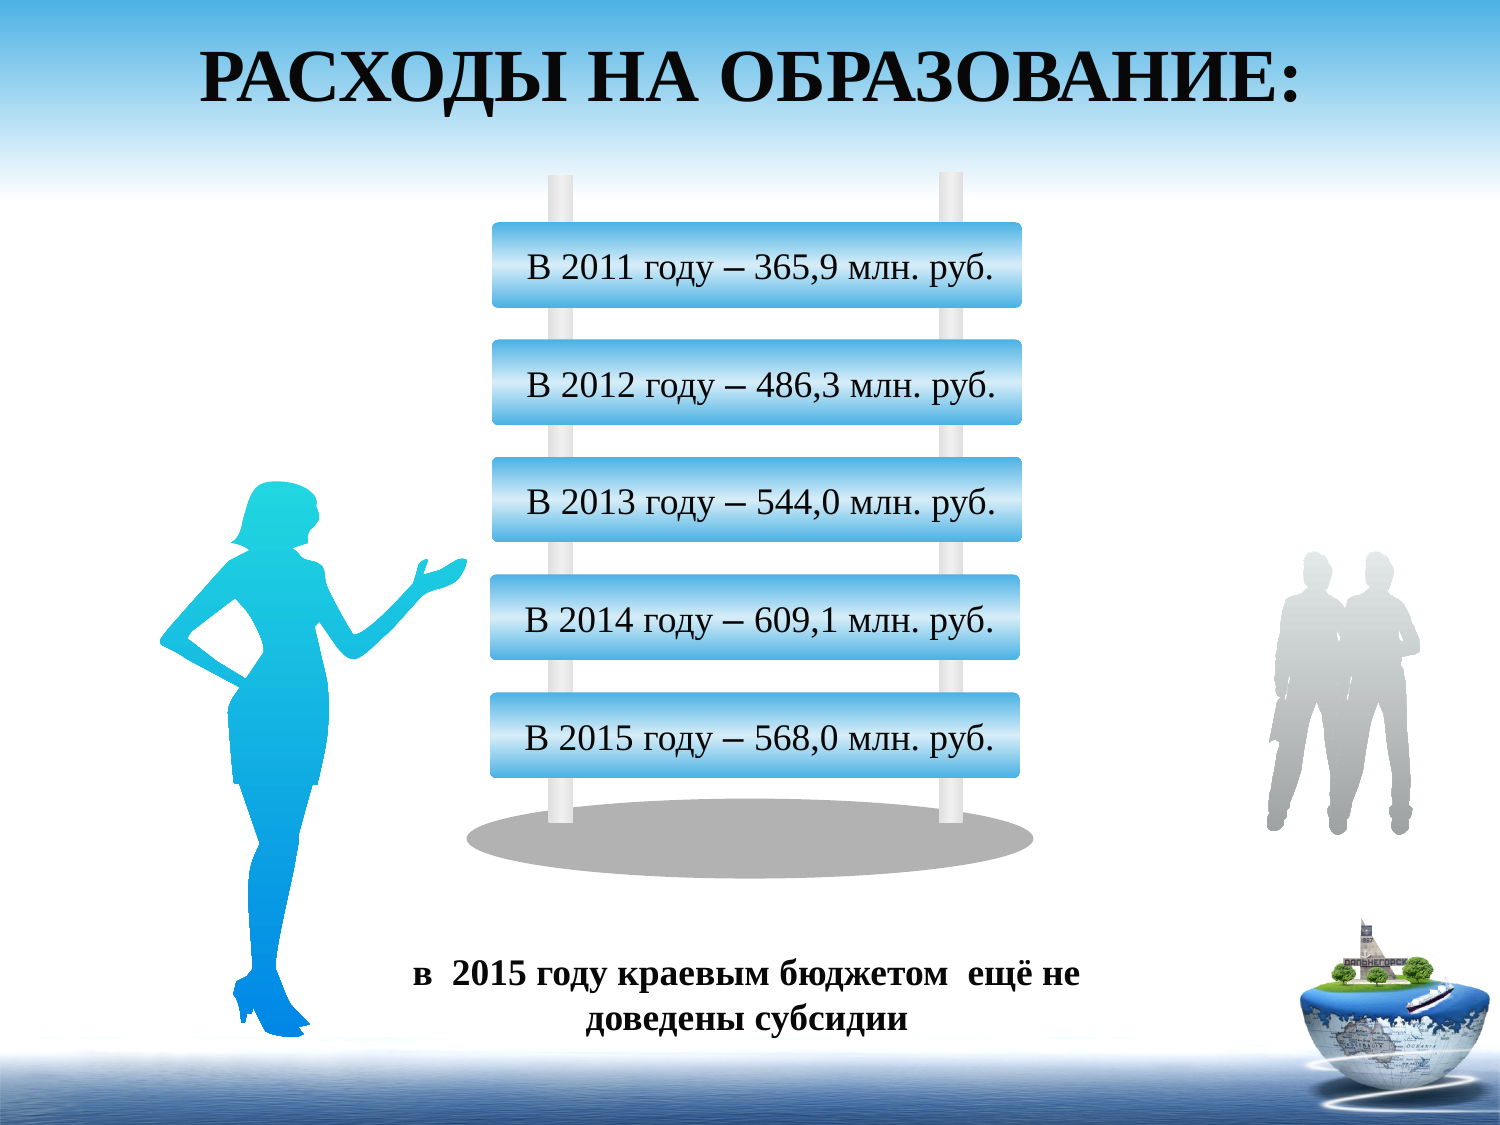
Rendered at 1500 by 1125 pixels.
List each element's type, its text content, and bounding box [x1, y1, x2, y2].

title РАСХОДЫ НА ОБРАЗОВАНИЕ: [76, 0, 1427, 143]
picture [0, 916, 1500, 1125]
text_box [1328, 550, 1420, 835]
text_box [1331, 820, 1347, 835]
text_box [1266, 550, 1345, 831]
text_box [466, 824, 1034, 879]
text_box [159, 481, 468, 1038]
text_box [491, 172, 1022, 823]
text_box в 2015 году краевым бюджетом ещё не доведены субсидии [371, 940, 1122, 1046]
